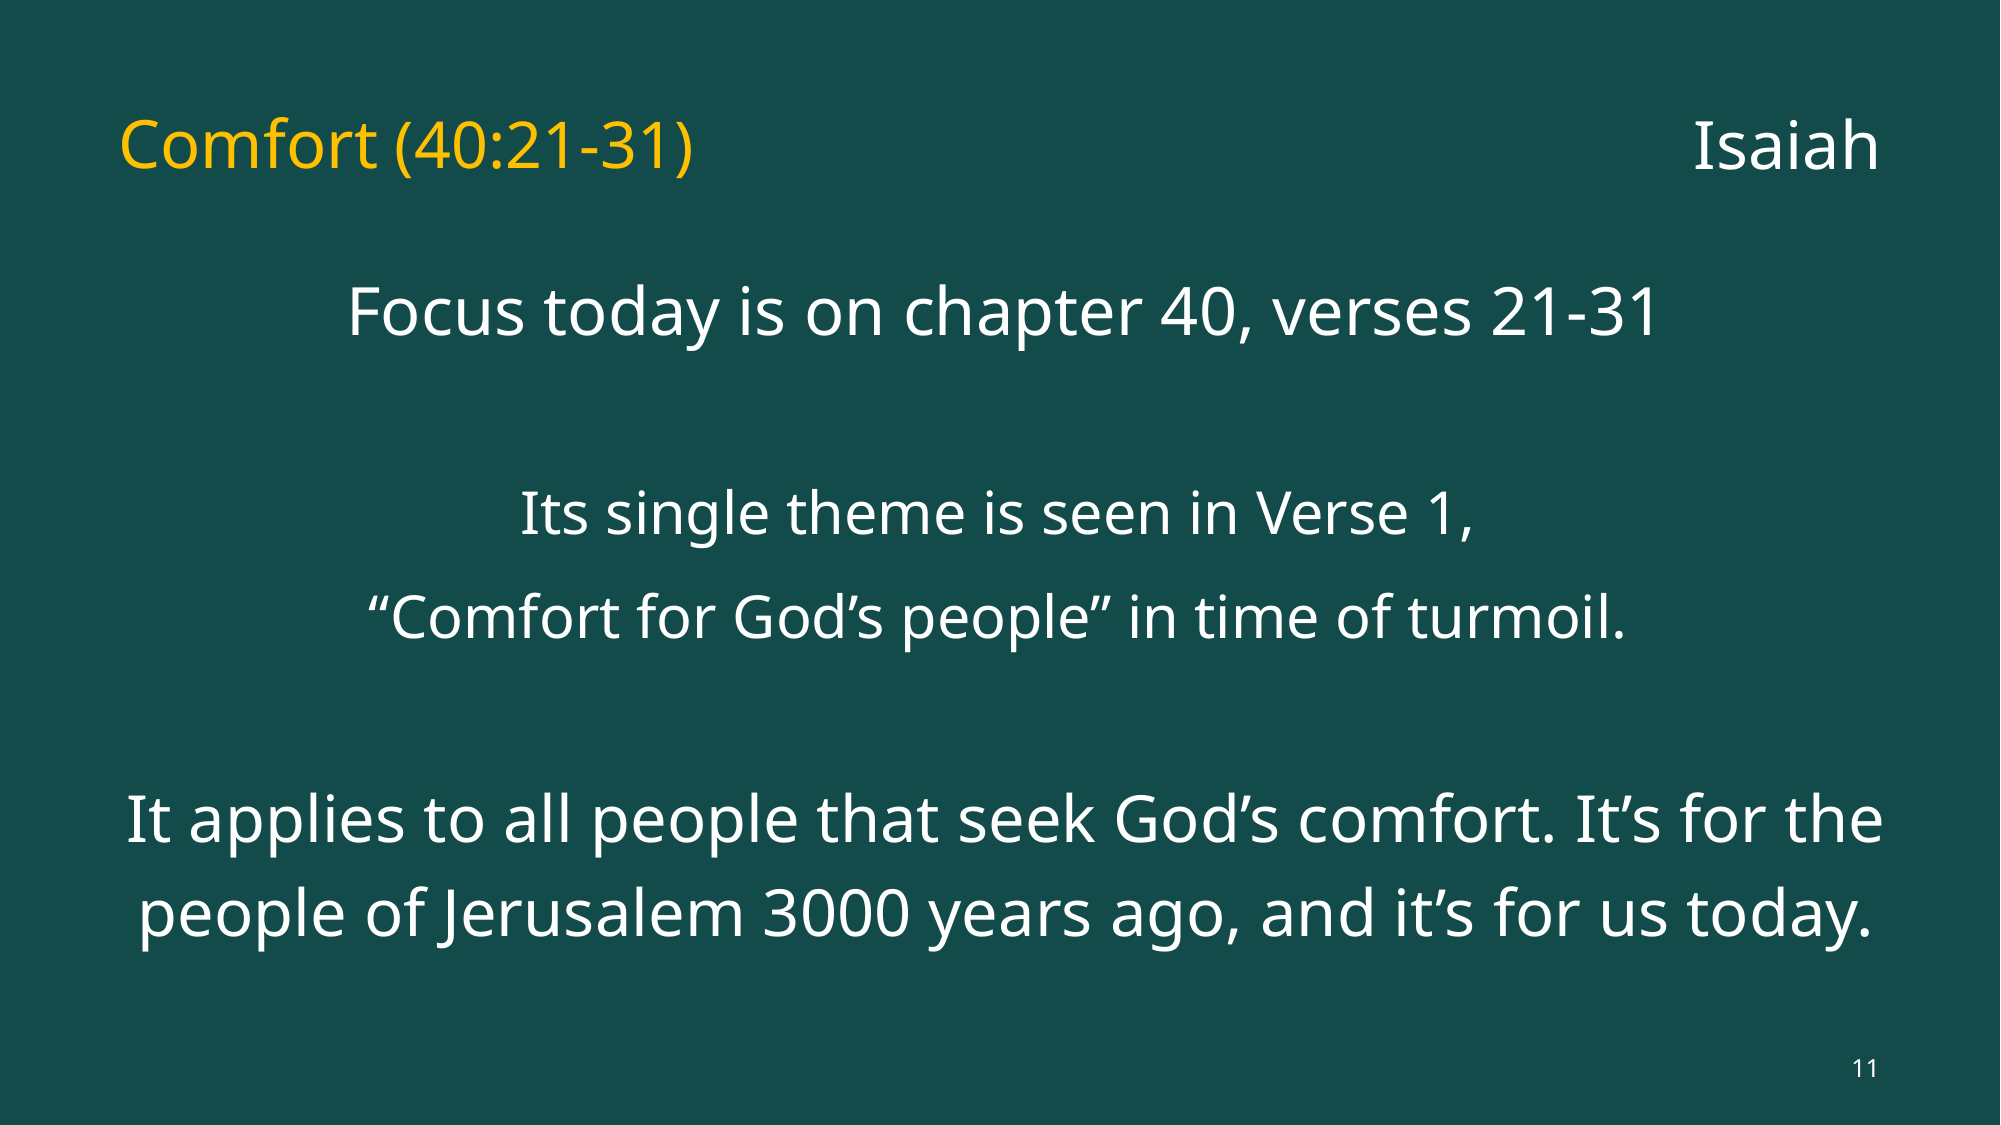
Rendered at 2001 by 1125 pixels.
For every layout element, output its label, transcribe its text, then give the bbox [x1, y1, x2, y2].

text_box Isaiah [1575, 103, 1882, 205]
slide_number 11 [1685, 1006, 1880, 1125]
list Focus today is on chapter 40, verses 21-31 Its single theme is seen in Verse 1, “Comfort for God’s people” in time of turmoil. It applies to all people that seek God’s comfort. It’s for the people of Jerusalem 3000 years ago, and it’s for us today. [74, 253, 1922, 1024]
title Comfort (40:21-31) [118, 101, 1349, 204]
